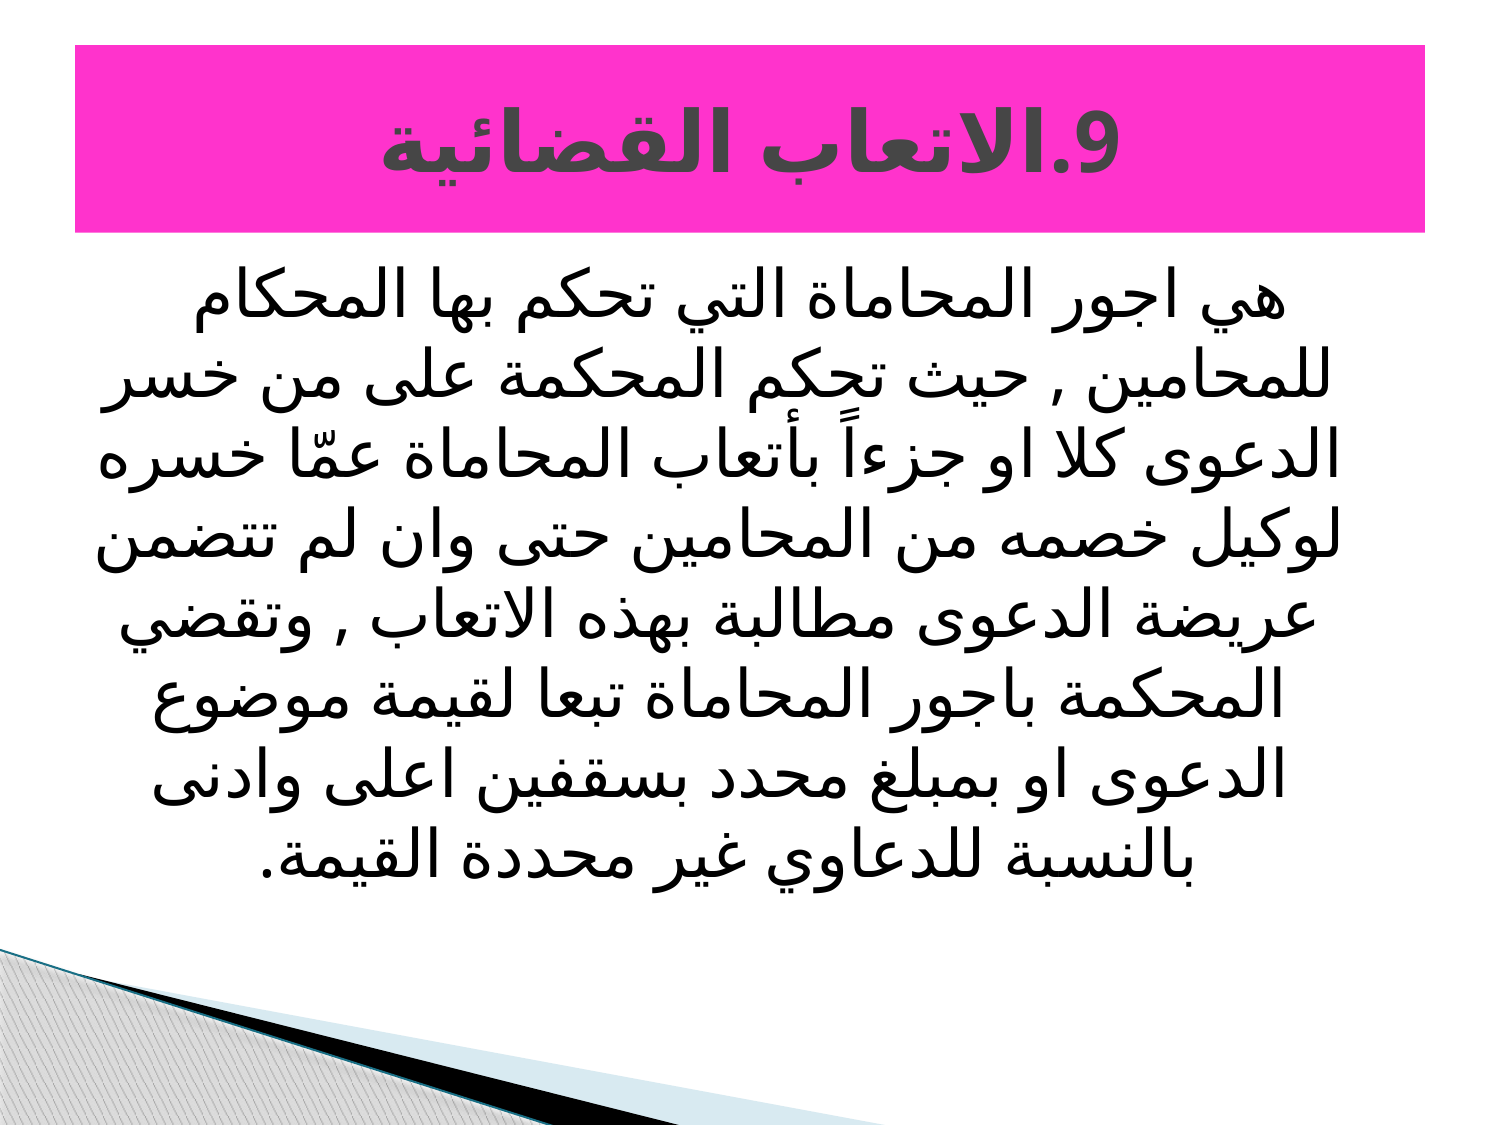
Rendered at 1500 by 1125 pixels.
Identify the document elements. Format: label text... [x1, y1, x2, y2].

list هي اجور المحاماة التي تحكم بها المحكام للمحامين , حيث تحكم المحكمة على من خسر الدعوى كلا او جزءاً بأتعاب المحاماة عمّا خسره لوكيل خصمه من المحامين حتى وان لم تتضمن عريضة الدعوى مطالبة بهذه الاتعاب , وتقضي المحكمة باجور المحاماة تبعا لقيمة موضوع الدعوى او بمبلغ محدد بسقفين اعلى وادنى بالنسبة للدعاوي غير محددة القيمة. [75, 243, 1425, 986]
title 9.الاتعاب القضائية [75, 45, 1425, 233]
